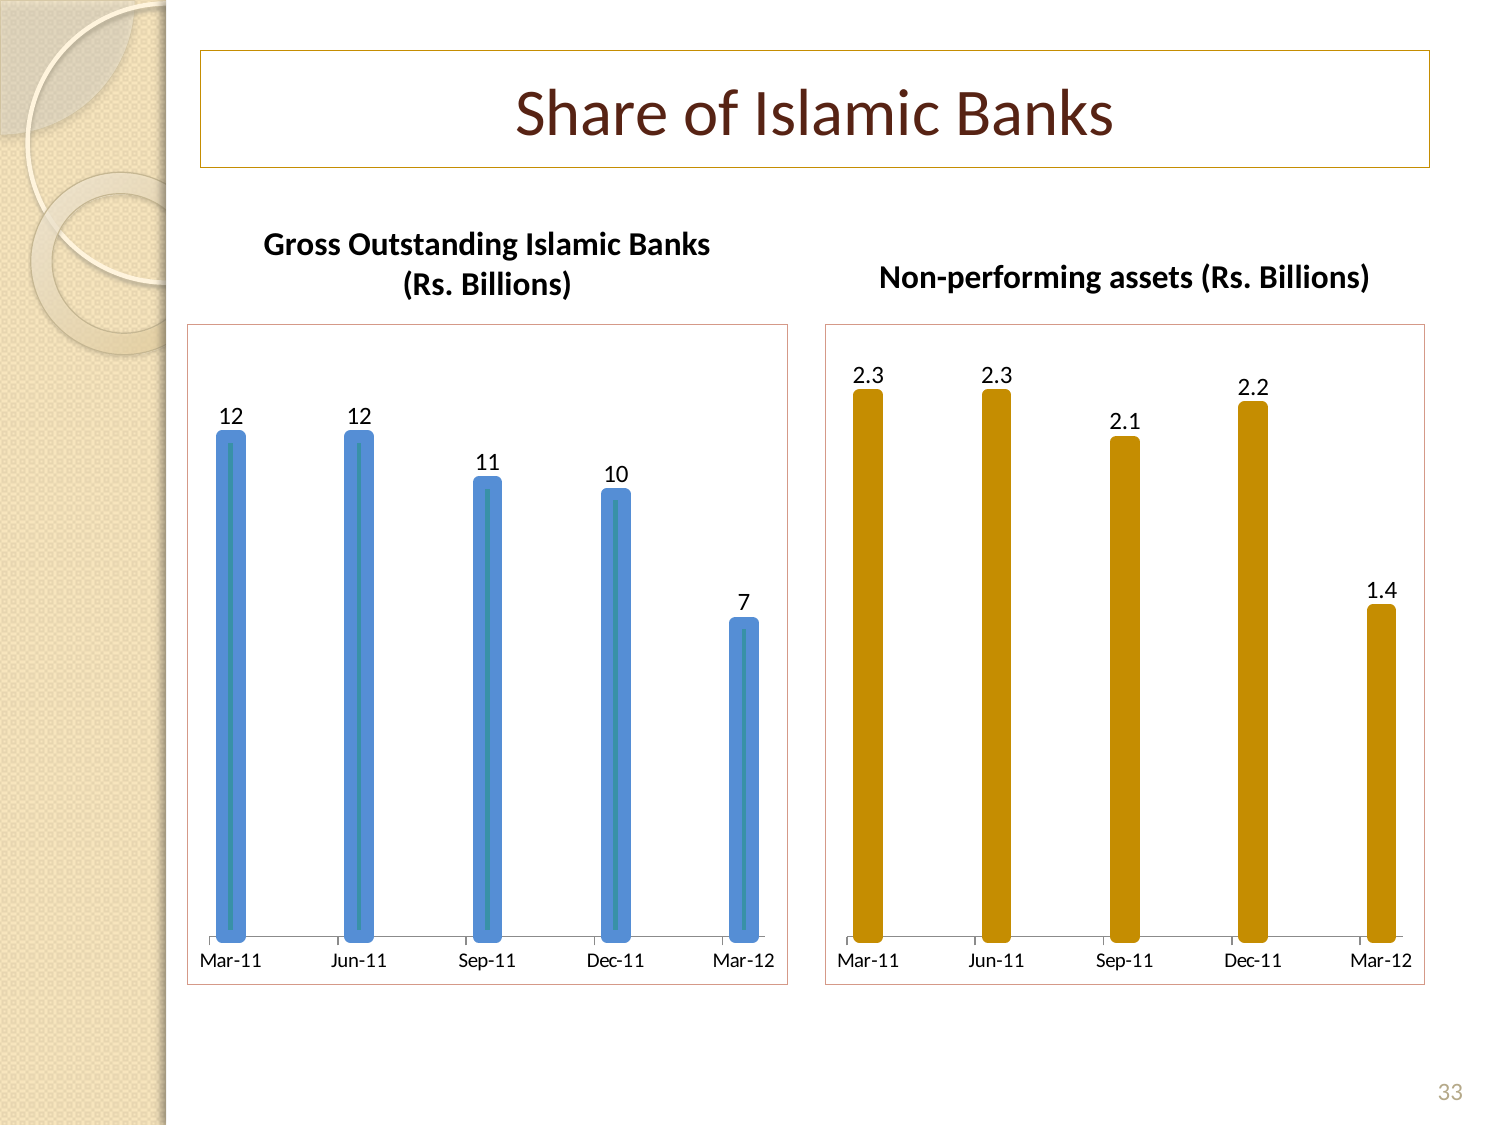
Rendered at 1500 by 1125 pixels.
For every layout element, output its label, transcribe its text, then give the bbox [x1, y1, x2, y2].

text_box Non-performing assets (Rs. Billions) [824, 237, 1425, 313]
text_box Gross Outstanding Islamic Banks (Rs. Billions) [187, 224, 788, 300]
slide_number 33 [1413, 1034, 1488, 1113]
title Share of Islamic Banks [200, 50, 1430, 168]
chart [824, 324, 1426, 986]
chart [187, 324, 788, 986]
